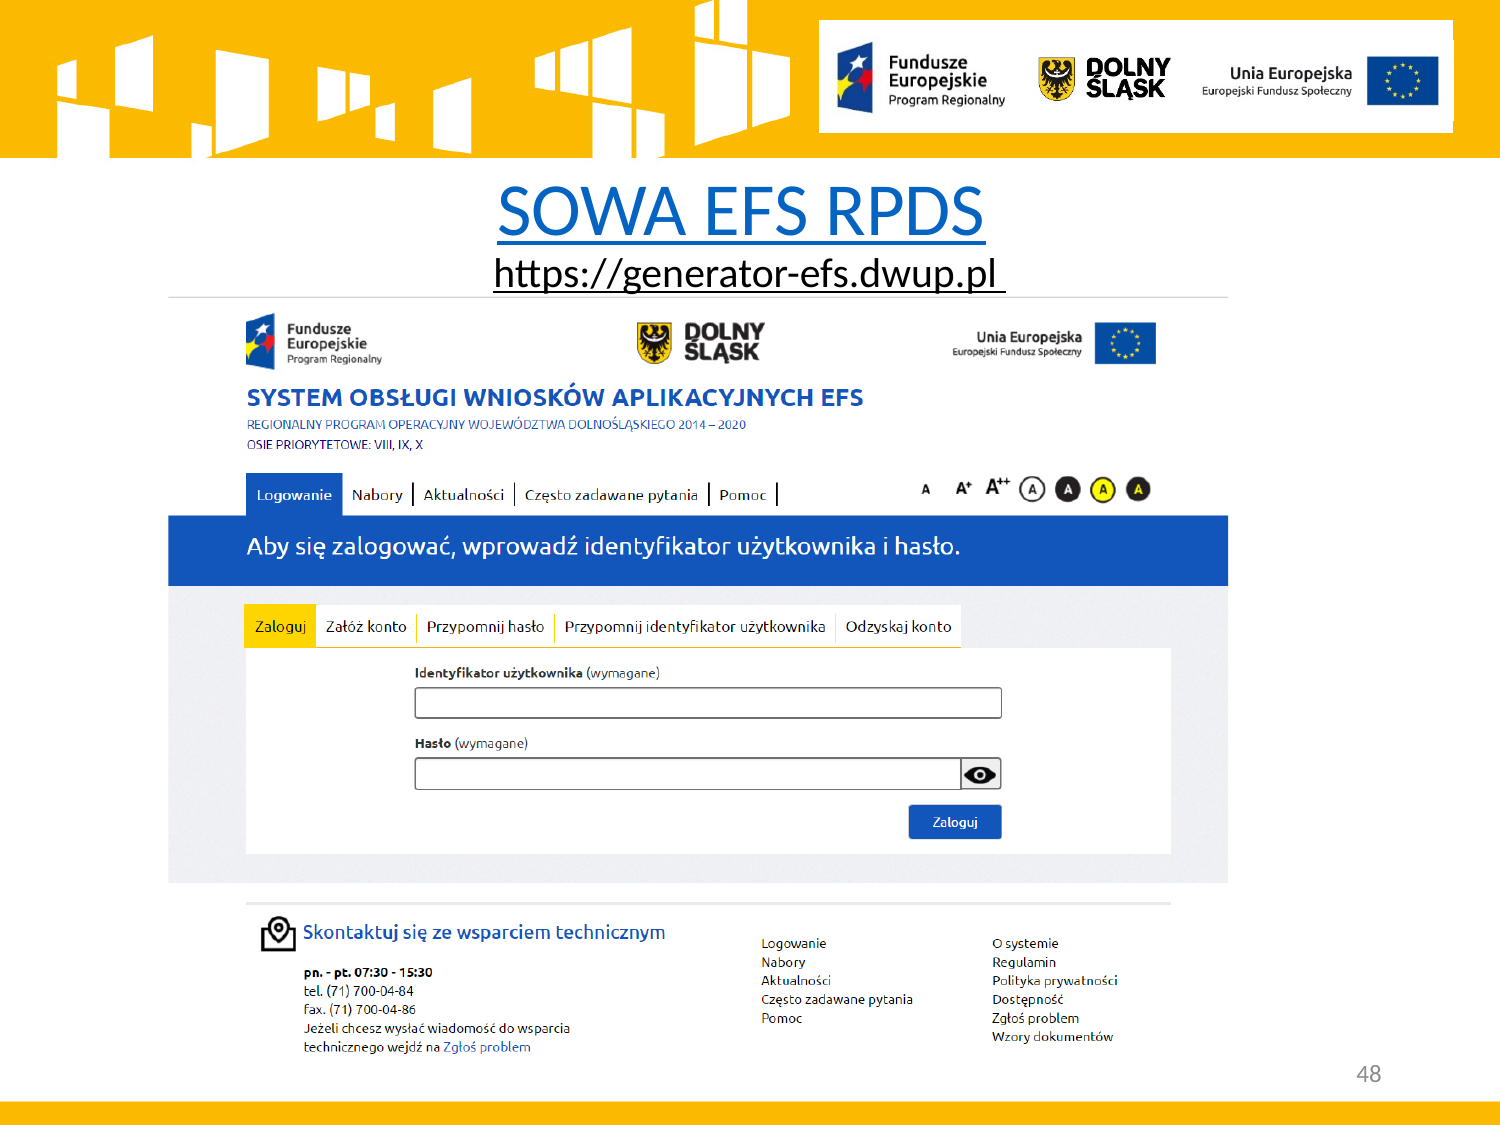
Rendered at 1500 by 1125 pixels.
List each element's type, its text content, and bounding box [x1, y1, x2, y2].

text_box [790, 0, 1500, 156]
slide_number 48 [1059, 1042, 1397, 1103]
picture [0, 0, 1500, 1125]
title SOWA EFS RPDS https://generator-efs.dwup.pl [102, 156, 1398, 311]
